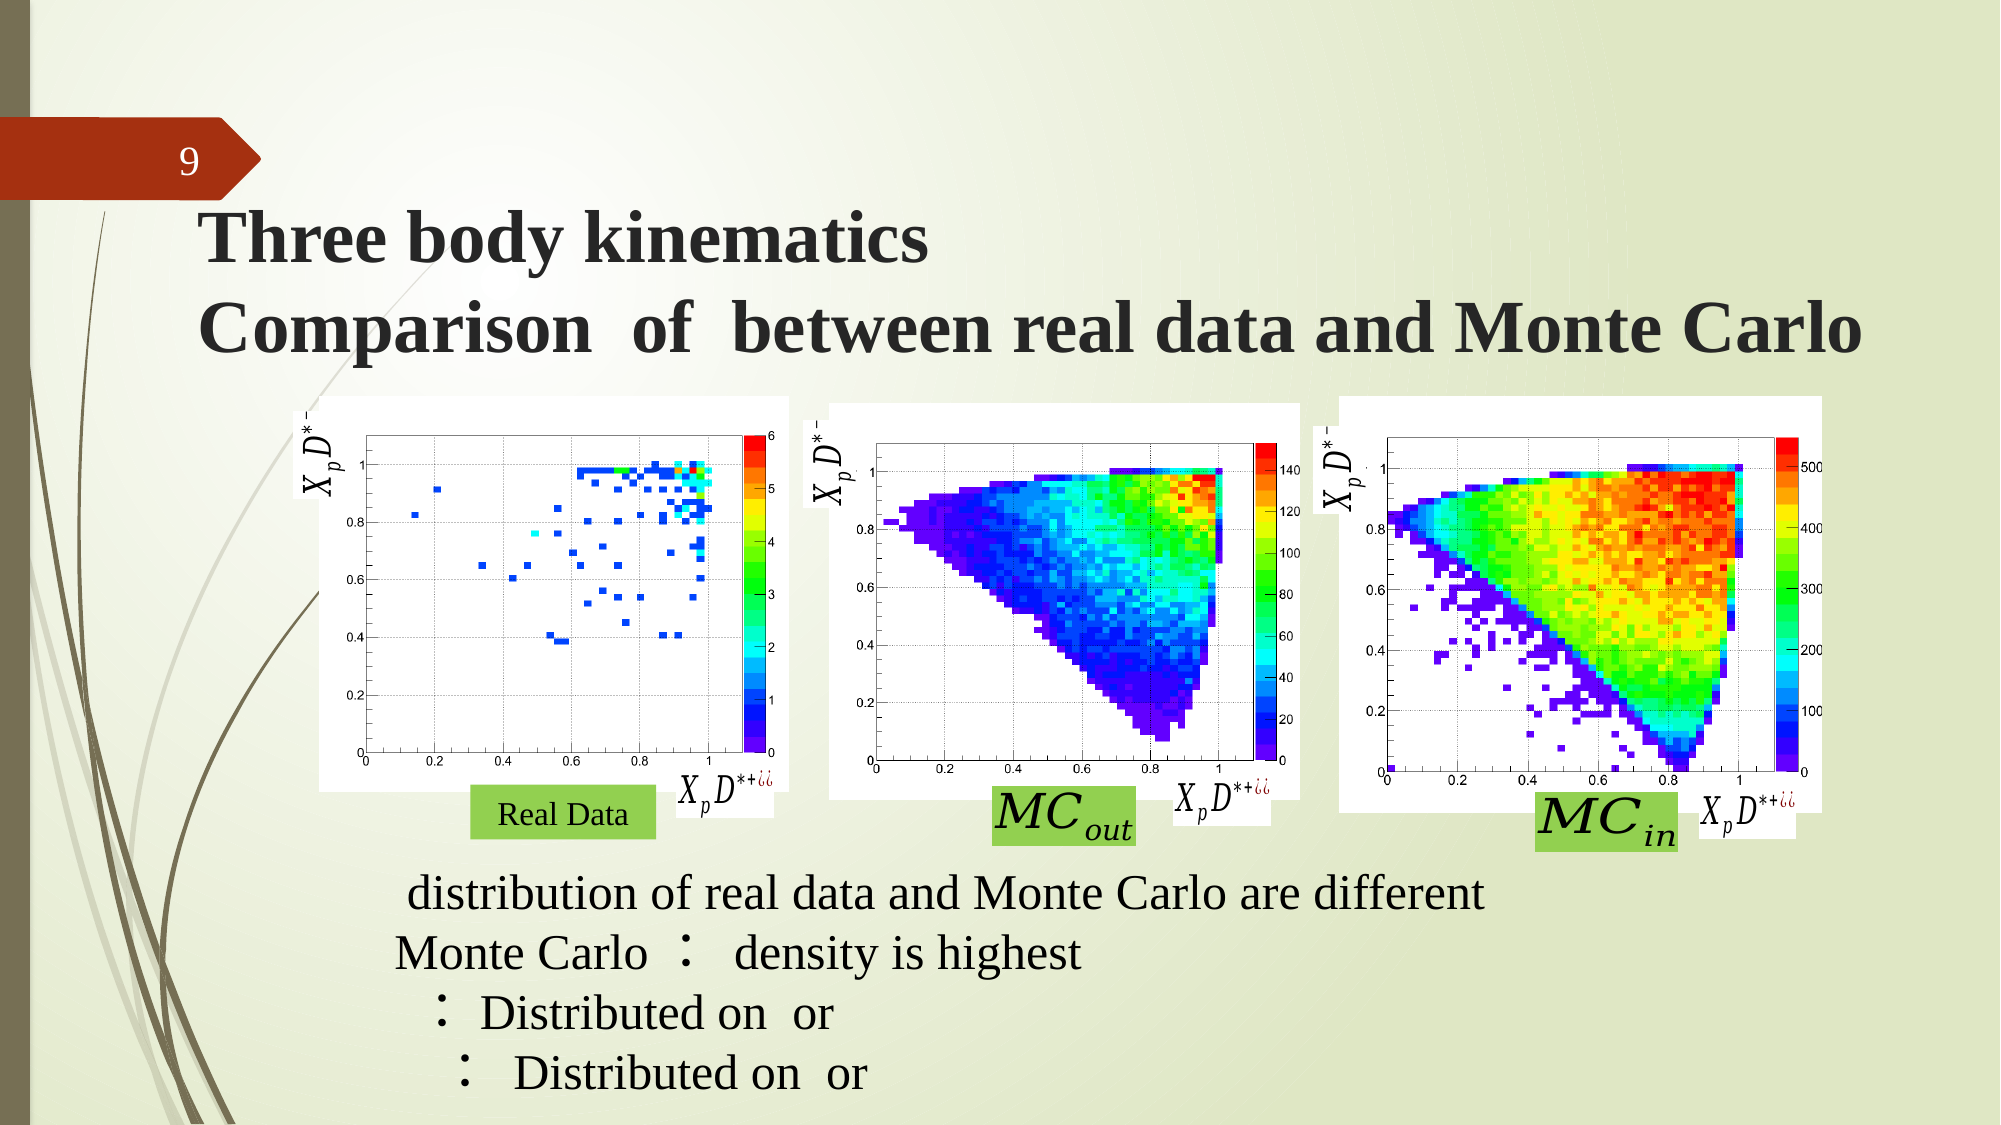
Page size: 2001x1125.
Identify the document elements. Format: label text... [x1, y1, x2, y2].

picture [319, 396, 790, 792]
slide_number 9 [87, 129, 216, 190]
text_box Real Data [470, 799, 657, 840]
picture [829, 402, 1300, 800]
picture [1339, 396, 1822, 813]
